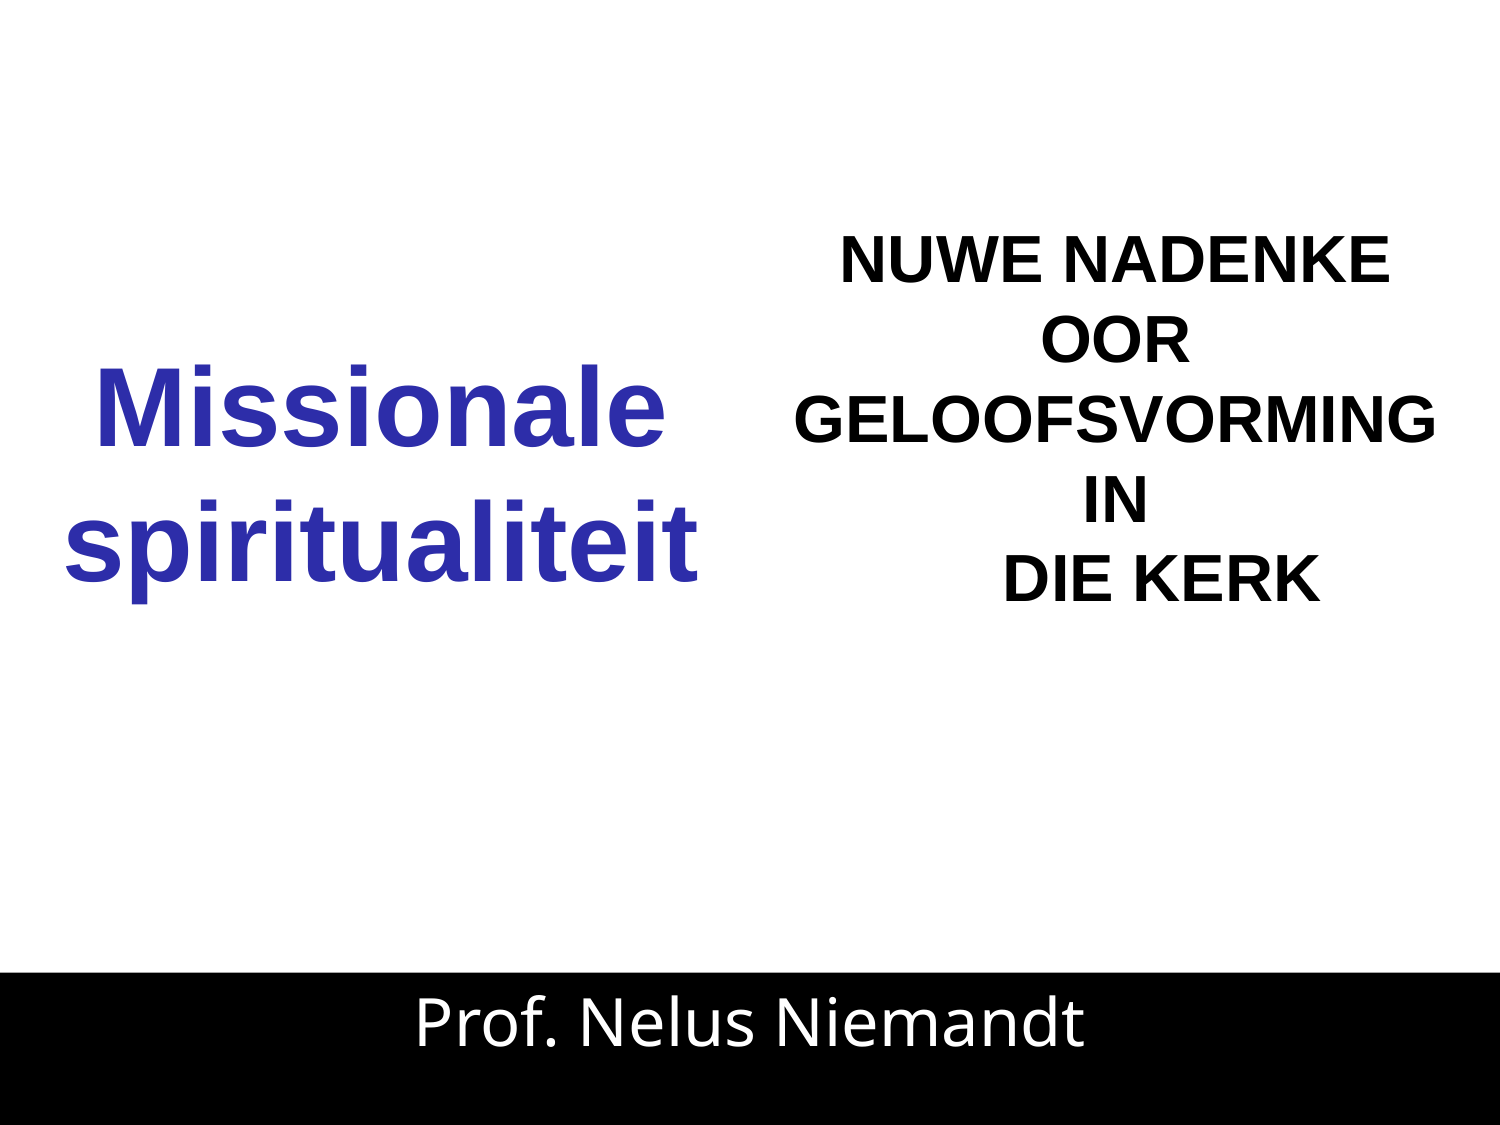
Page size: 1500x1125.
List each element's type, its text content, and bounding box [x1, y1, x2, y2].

text_box Missionale spiritualiteit [0, 326, 761, 611]
subtitle Prof. Nelus Niemandt [0, 972, 1500, 1125]
text_box NUWE NADENKE OOR GELOOFSVORMING IN DIE KERK [761, 208, 1471, 703]
